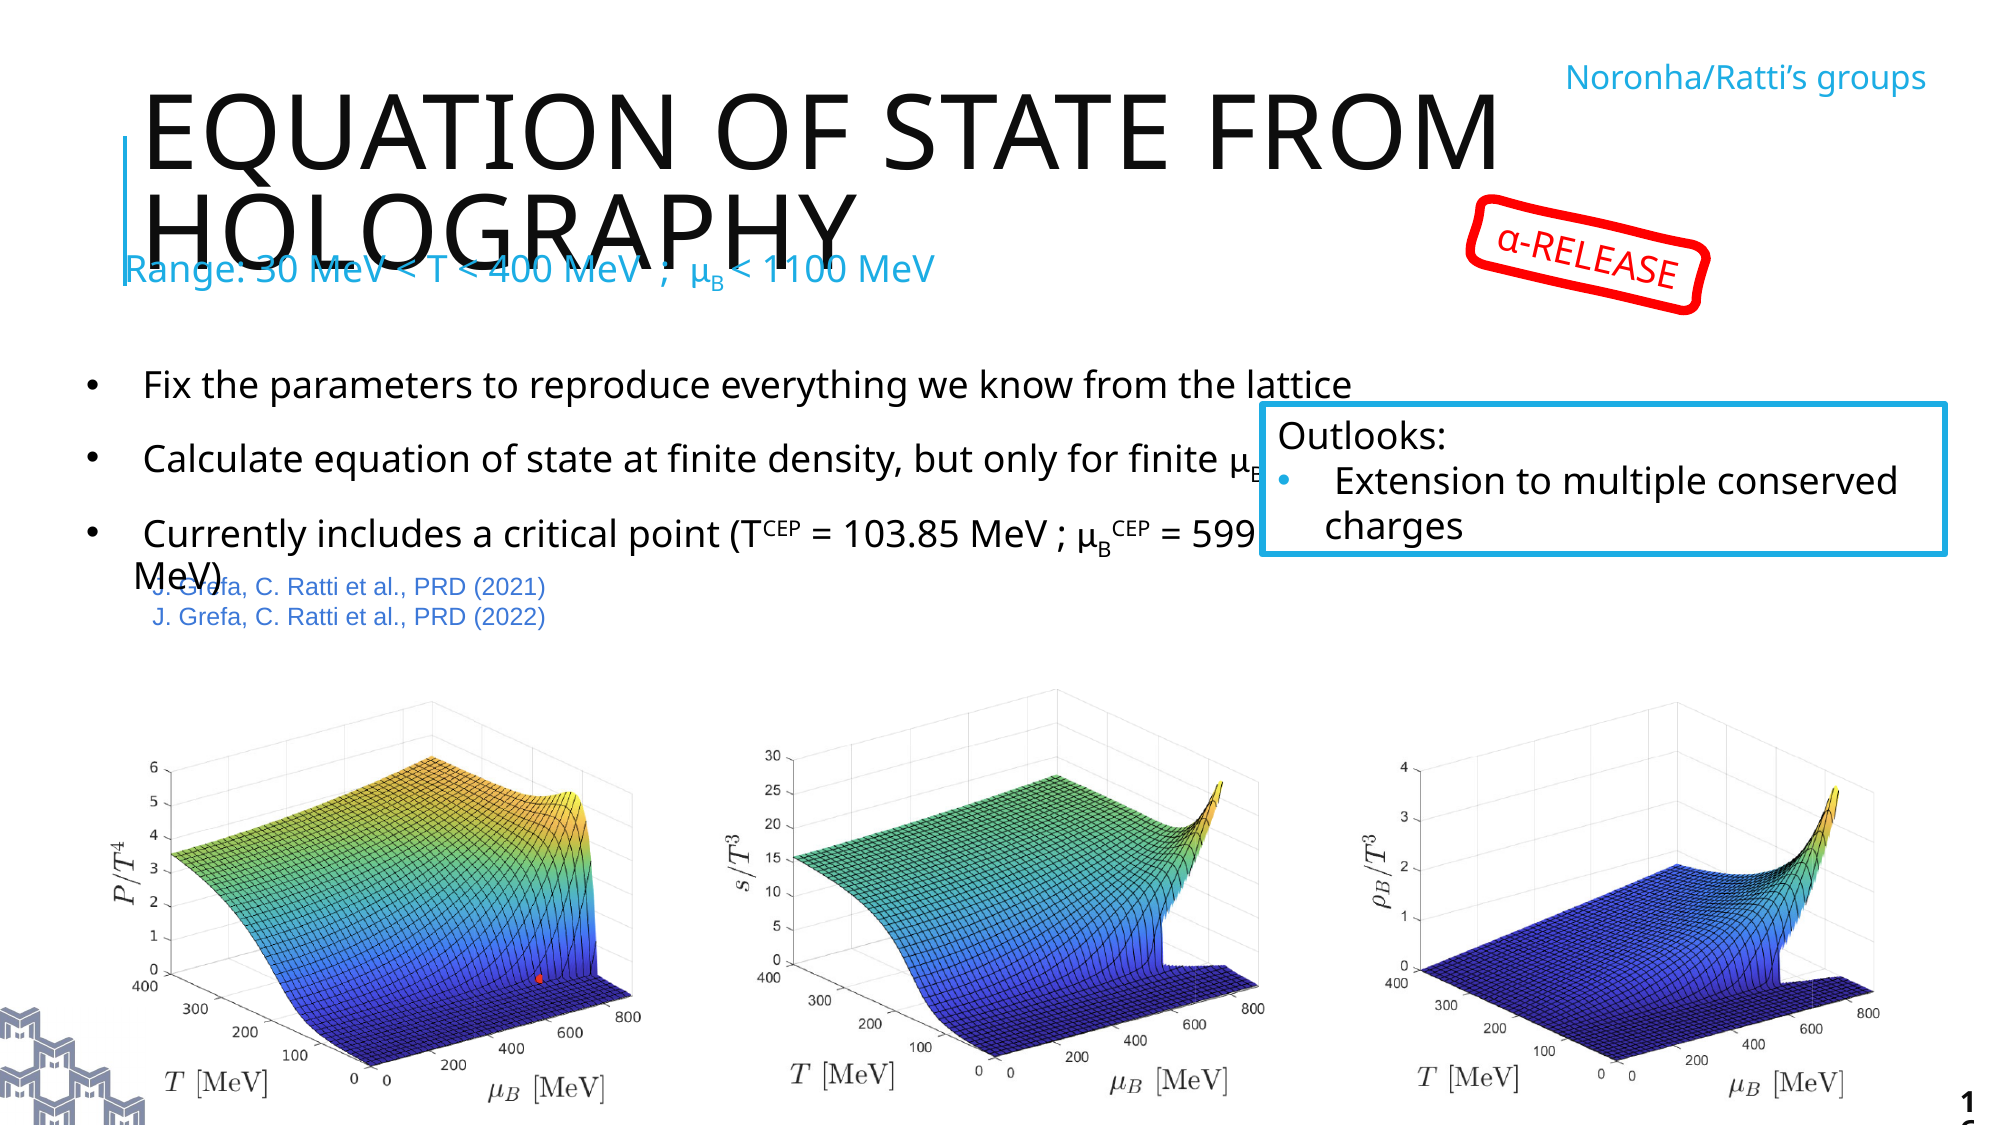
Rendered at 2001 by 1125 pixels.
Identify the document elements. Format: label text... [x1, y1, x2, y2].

text_box α-RELEASE [1468, 197, 1708, 312]
picture [713, 689, 1313, 1118]
title Equation of state from holography [125, 66, 1973, 313]
text_box Noronha/Ratti’s groups [1364, 48, 1942, 104]
text_box J. Grefa, C. Ratti et al., PRD (2021) J. Grefa, C. Ratti et al., PRD (2022) [137, 606, 562, 638]
picture [0, 689, 669, 1125]
text_box 16 [1944, 1080, 2000, 1125]
text_box Outlooks: Extension to multiple conserved charges [1262, 404, 1945, 555]
text_box Range: 30 MeV < T < 400 MeV ; μB < 1100 MeV [109, 237, 951, 304]
text_box Fix the parameters to reproduce everything we know from the lattice Calculate equation of state at finite density, but only for finite μB Currently includes a critical point (TCEP = 103.85 MeV ; μBCEP = 599 MeV) [71, 358, 1370, 606]
picture [1344, 689, 1926, 1117]
